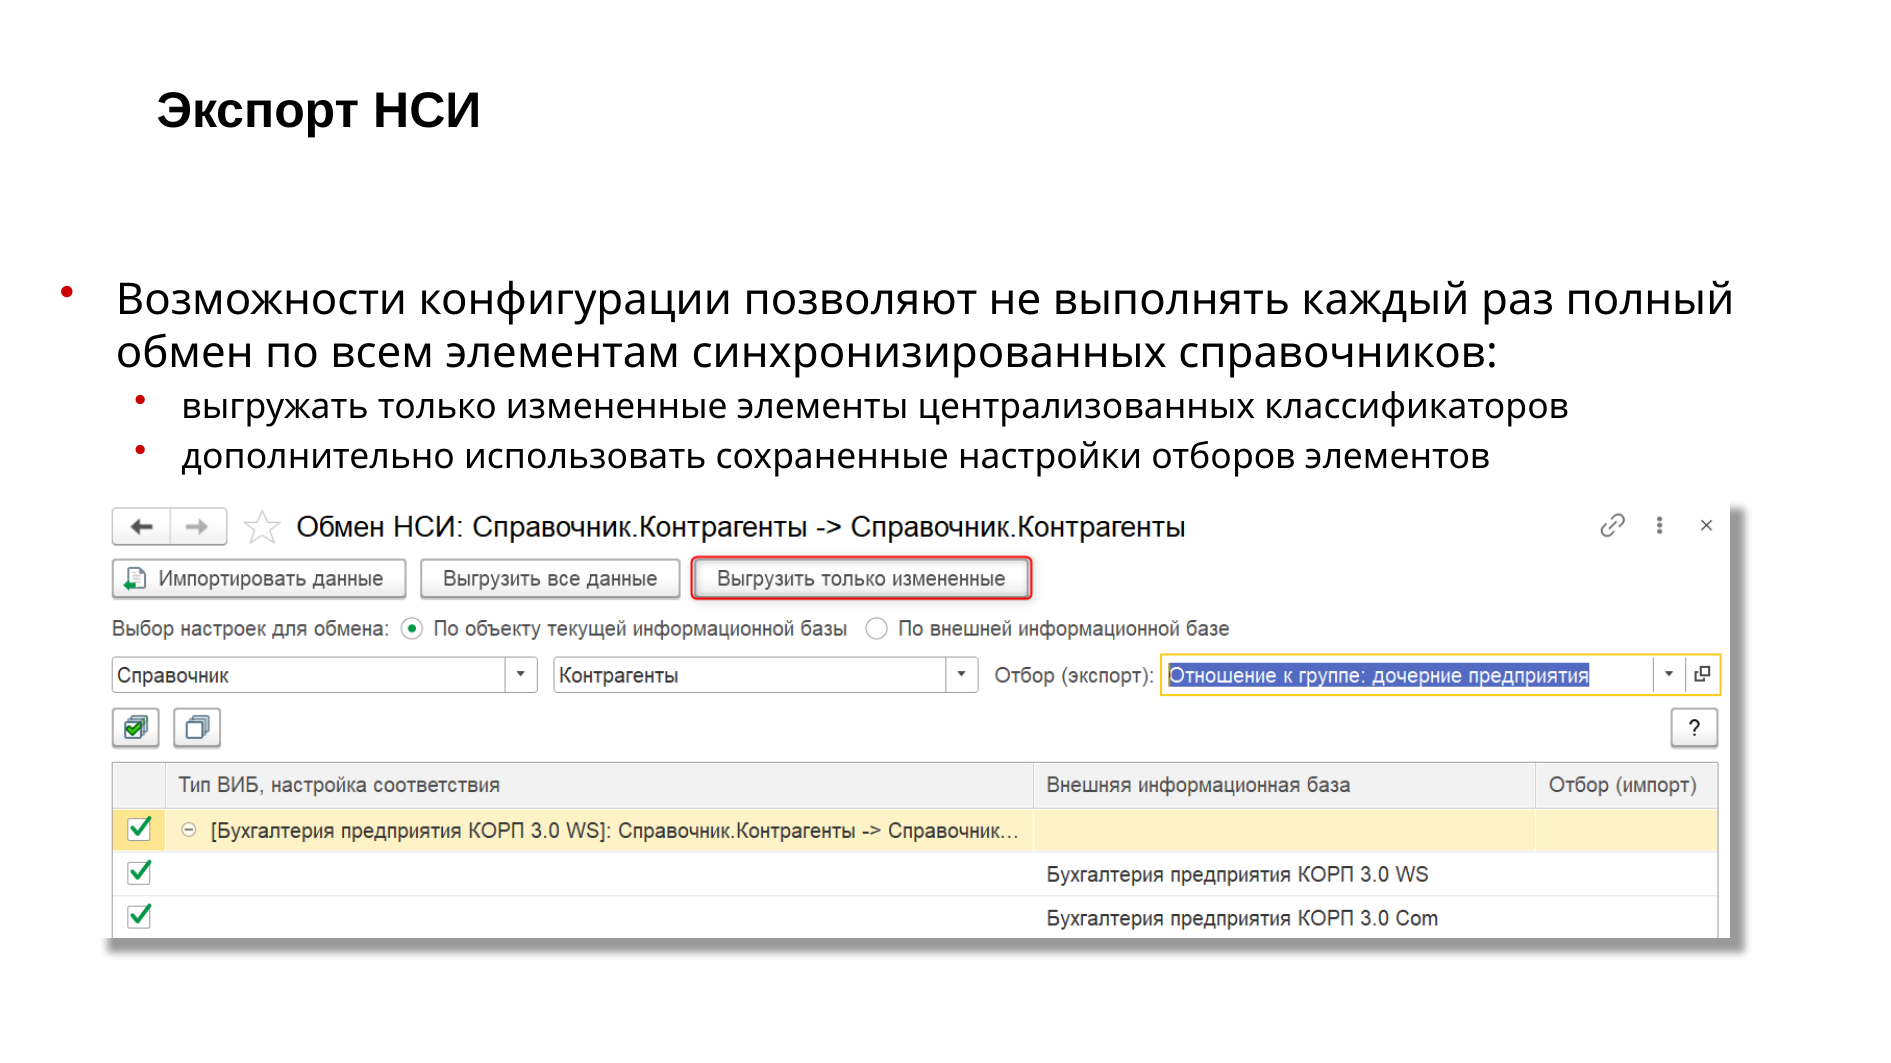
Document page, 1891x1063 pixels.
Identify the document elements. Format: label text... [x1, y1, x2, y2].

picture [94, 496, 1730, 938]
list Возможности конфигурации позволяют не выполнять каждый раз полный обмен по всем элементам синхронизированных справочников: выгружать только измененные элементы централизованных классификаторов дополнительно использовать сохраненные настройки отборов элементов [44, 263, 1839, 520]
title Экспорт НСИ [141, 23, 1601, 192]
